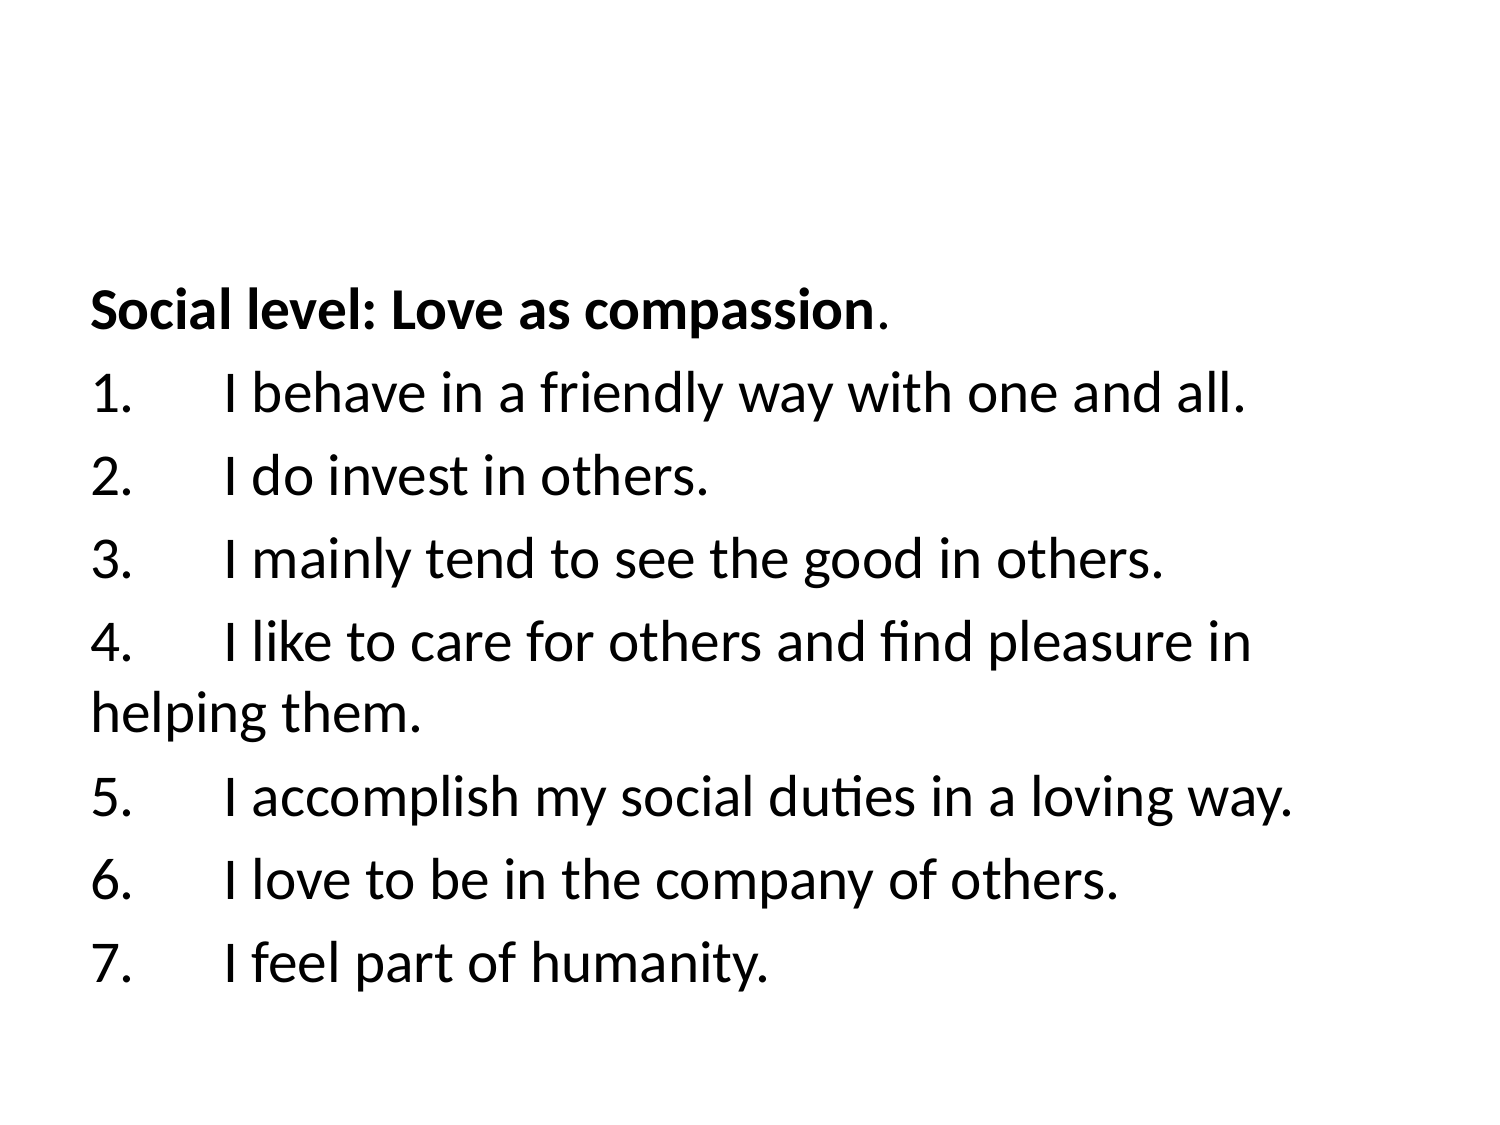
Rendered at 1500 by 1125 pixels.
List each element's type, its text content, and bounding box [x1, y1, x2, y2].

list Social level: Love as compassion. 1. I behave in a friendly way with one and all. 2. I do invest in others. 3. I mainly tend to see the good in others. 4. I like to care for others and find pleasure in helping them. 5. I accomplish my social duties in a loving way. 6. I love to be in the company of others. 7. I feel part of humanity. [75, 262, 1425, 1005]
